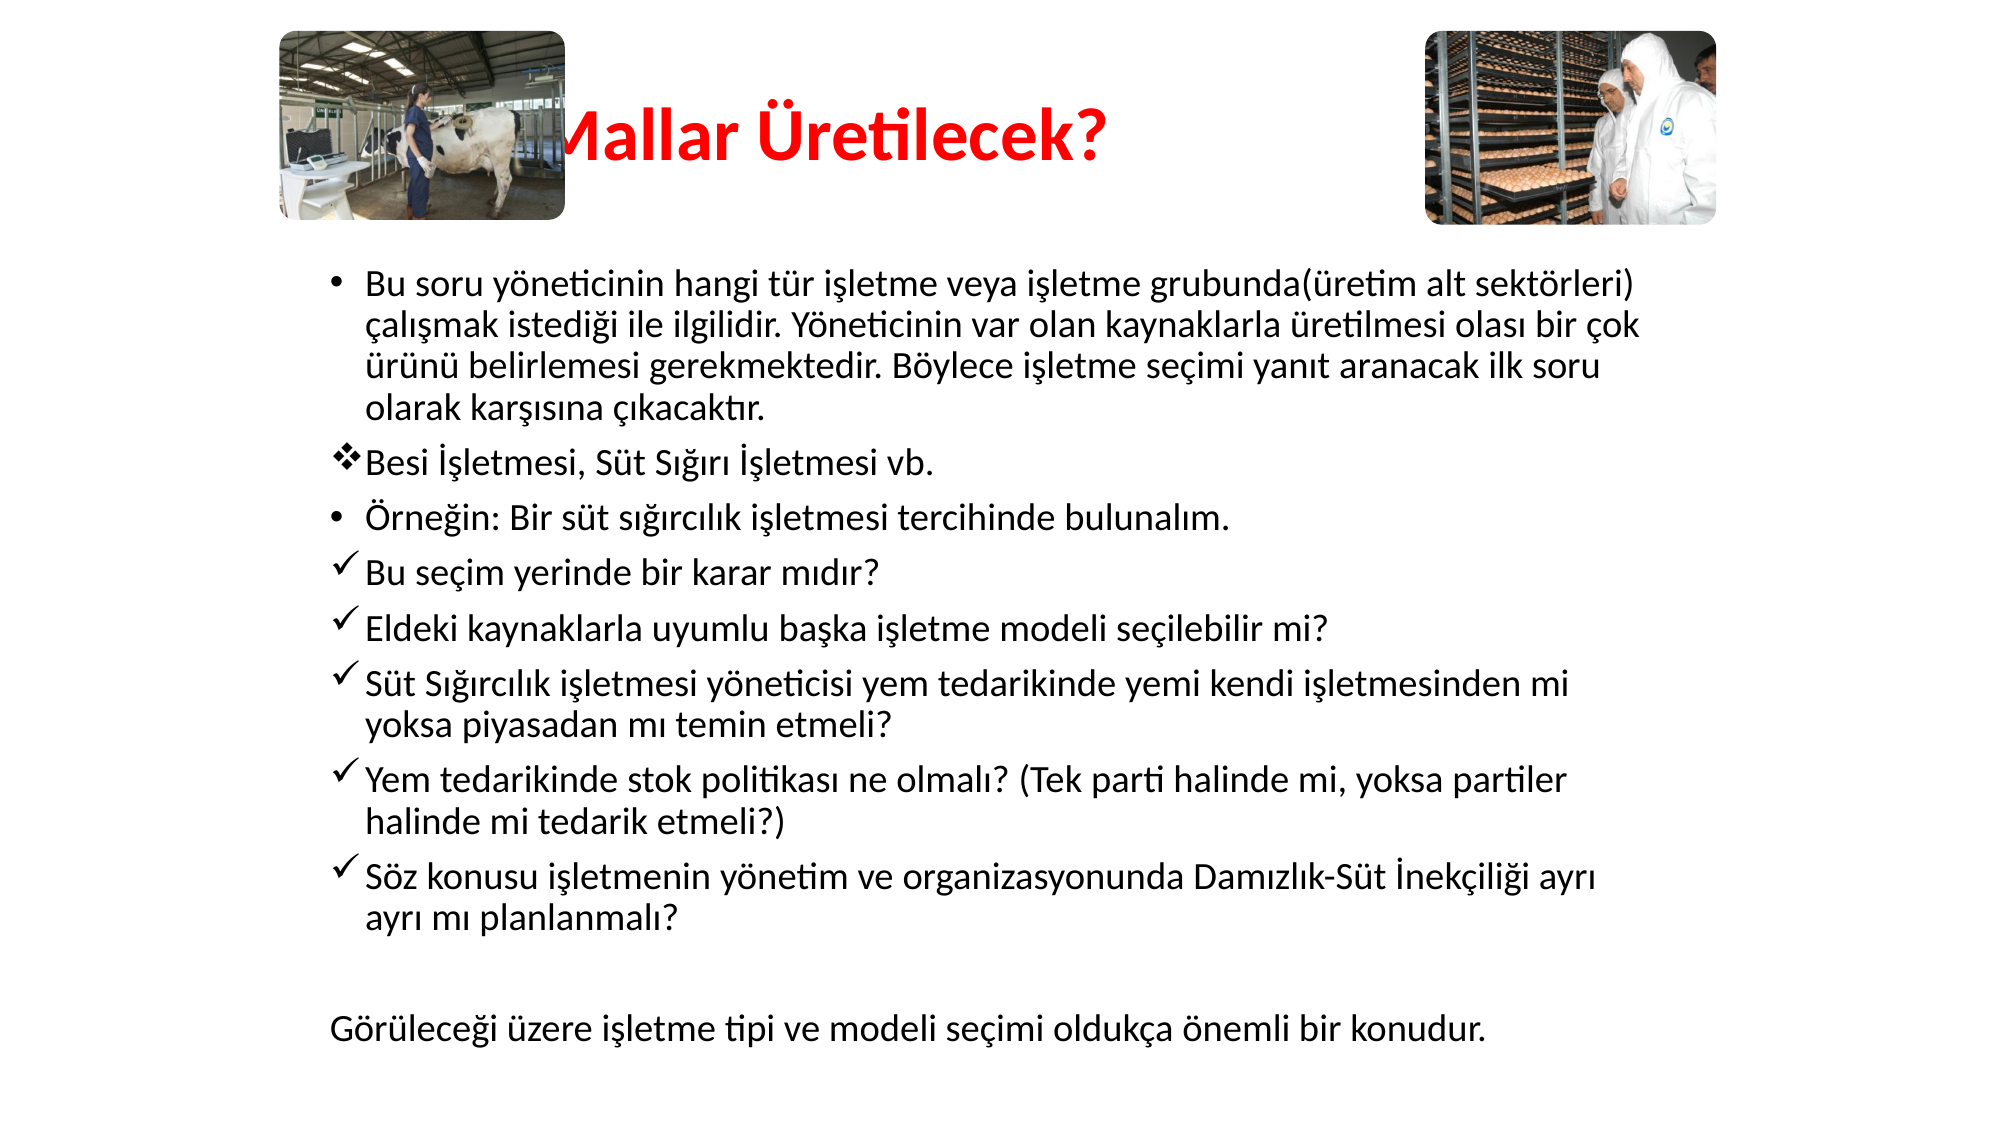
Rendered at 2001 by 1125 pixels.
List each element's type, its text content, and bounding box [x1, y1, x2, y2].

picture [1425, 30, 1717, 225]
picture [279, 30, 565, 220]
title Hangi Mallar Üretilecek? [326, 42, 1677, 231]
list Bu soru yöneticinin hangi tür işletme veya işletme grubunda(üretim alt sektörleri) çalışmak istediği ile ilgilidir. Yöneticinin var olan kaynaklarla üretilmesi olası bir çok ürünü belirlemesi gerekmektedir. Böylece işletme seçimi yanıt aranacak ilk soru olarak karşısına çıkacaktır. Besi İşletmesi, Süt Sığırı İşletmesi vb. Örneğin: Bir süt sığırcılık işletmesi tercihinde bulunalım. Bu seçim yerinde bir karar mıdır? Eldeki kaynaklarla uyumlu başka işletme modeli seçilebilir mi? Süt Sığırcılık işletmesi yöneticisi yem tedarikinde yemi kendi işletmesinden mi yoksa piyasadan mı temin etmeli? Yem tedarikinde stok politikası ne olmalı? (Tek parti halinde mi, yoksa partiler halinde mi tedarik etmeli?) Söz konusu işletmenin yönetim ve organizasyonunda Damızlık-Süt İnekçiliği ayrı ayrı mı planlanmalı? Görüleceği üzere işletme tipi ve modeli seçimi oldukça önemli bir konudur. [314, 255, 1665, 1064]
